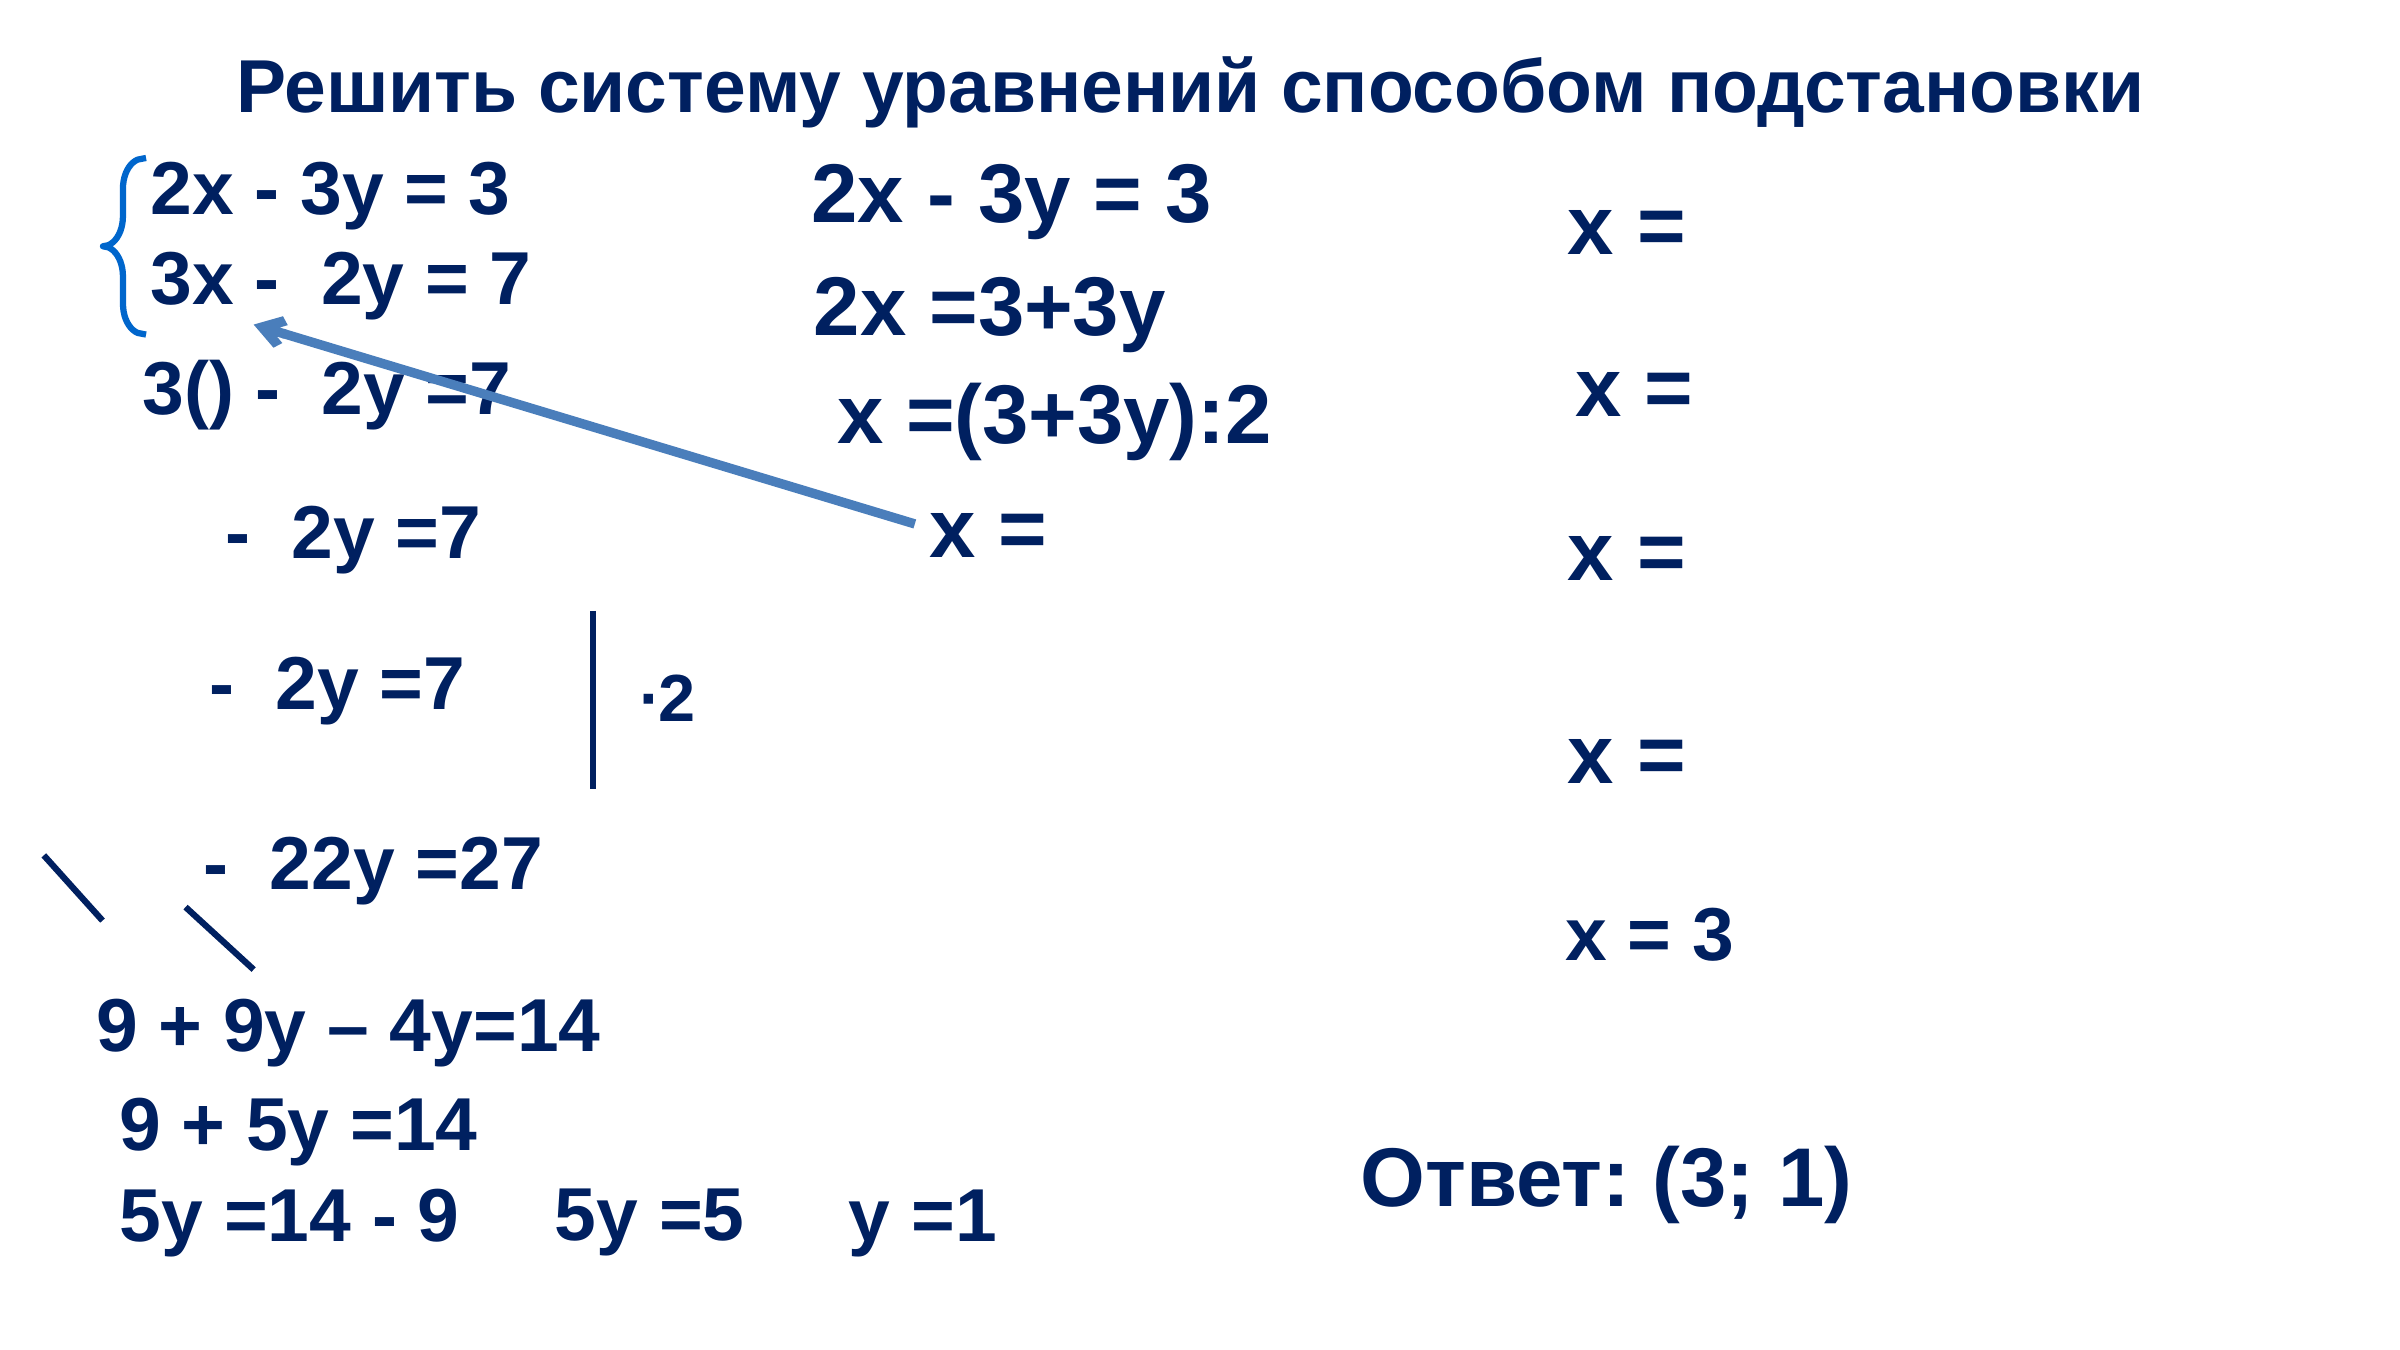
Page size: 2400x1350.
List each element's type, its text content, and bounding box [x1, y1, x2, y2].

text_box 2х =3+3y [799, 244, 1227, 352]
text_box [43, 855, 103, 921]
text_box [185, 906, 254, 970]
text_box 5у =14 - 9 [105, 1158, 517, 1264]
text_box [102, 158, 143, 334]
text_box ∙2 [624, 647, 711, 742]
text_box 5у =5 [519, 1157, 760, 1263]
text_box у =1 [813, 1158, 1012, 1264]
text_box х = 3 [1550, 878, 1750, 984]
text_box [253, 324, 837, 547]
text_box 2х - 3y = 3 [796, 131, 1227, 247]
text_box х =(3+3y):2 [841, 352, 1334, 468]
text_box 2х - 3y = 3 3х - 2у = 7 [129, 128, 554, 330]
text_box Ответ: (3; 1) [1339, 1112, 1874, 1234]
text_box Решить систему уравнений способом подстановки [56, 26, 2325, 158]
text_box 9 + 5у =14 [104, 1067, 493, 1173]
text_box 9 + 9у – 4у=14 [81, 969, 616, 1074]
